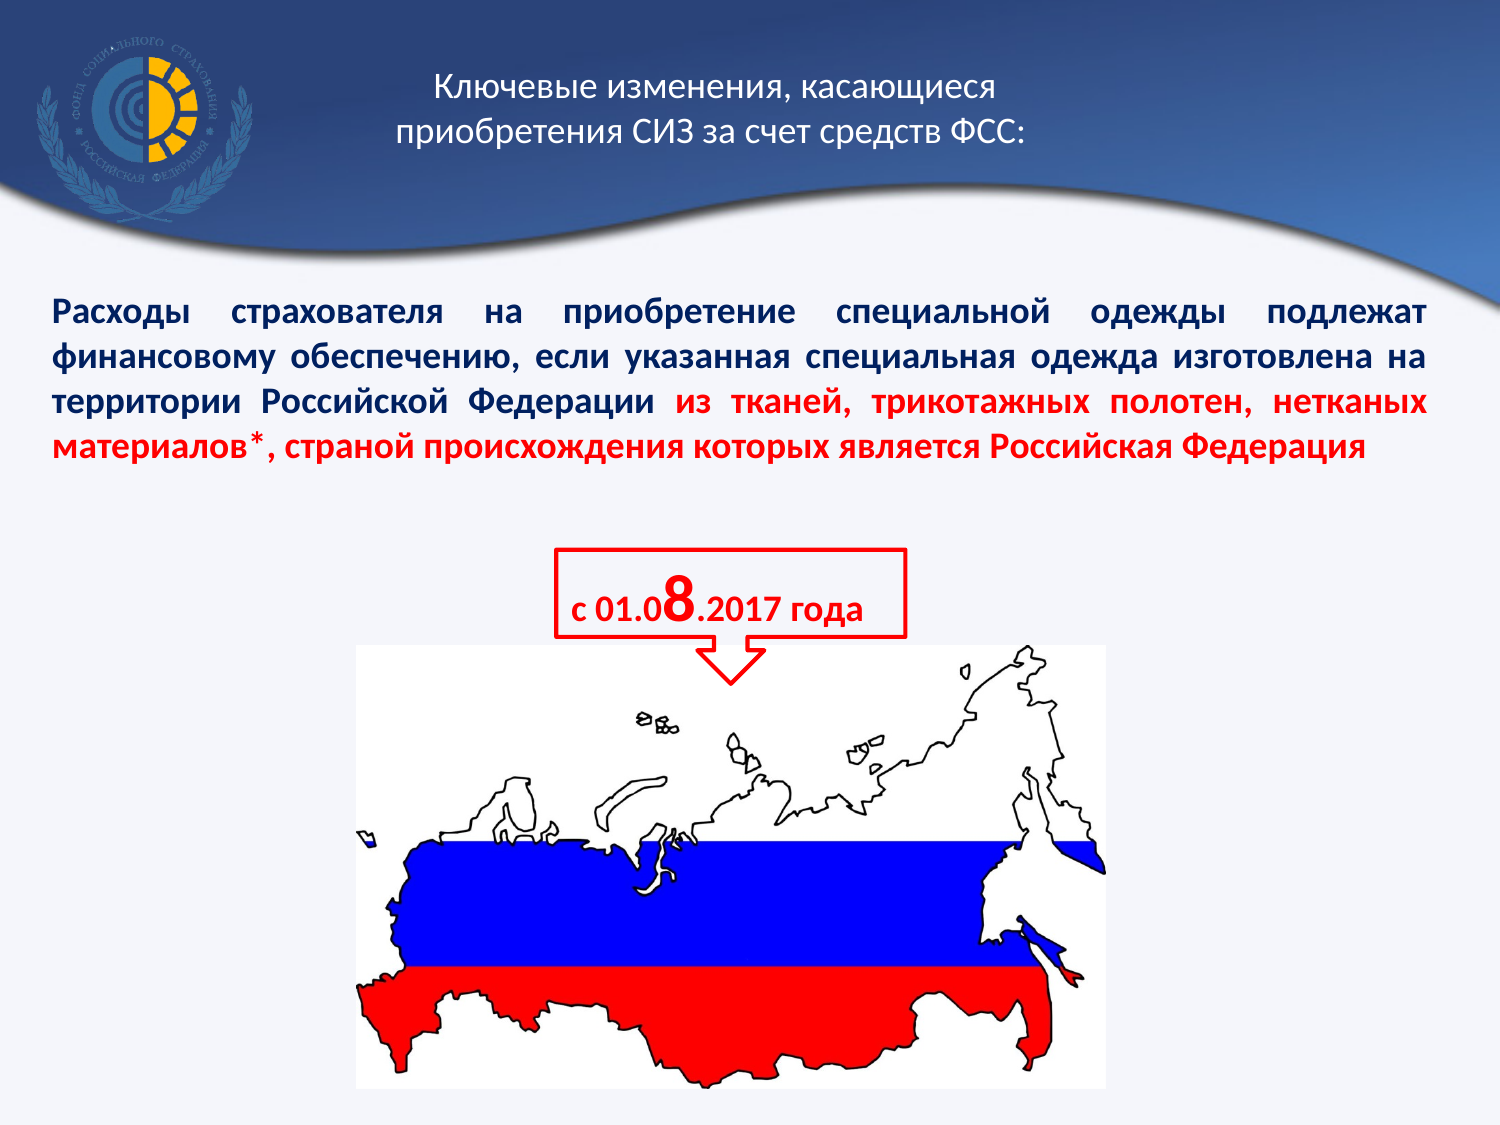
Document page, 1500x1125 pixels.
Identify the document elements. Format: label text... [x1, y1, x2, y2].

text_box Расходы страхователя на приобретение специальной одежды подлежат финансовому обеспечению, если указанная специальная одежда изготовлена на территории Российской Федерации из тканей, трикотажных полотен, нетканых материалов*, страной происхождения которых является Российская Федерация [37, 278, 1443, 474]
text_box [194, 19, 1388, 244]
text_box с 01.08.2017 года [556, 547, 924, 643]
text_box Ключевые изменения, касающиеся приобретения СИЗ за счет средств ФСС: [340, 53, 1091, 159]
picture [0, 0, 1500, 1125]
